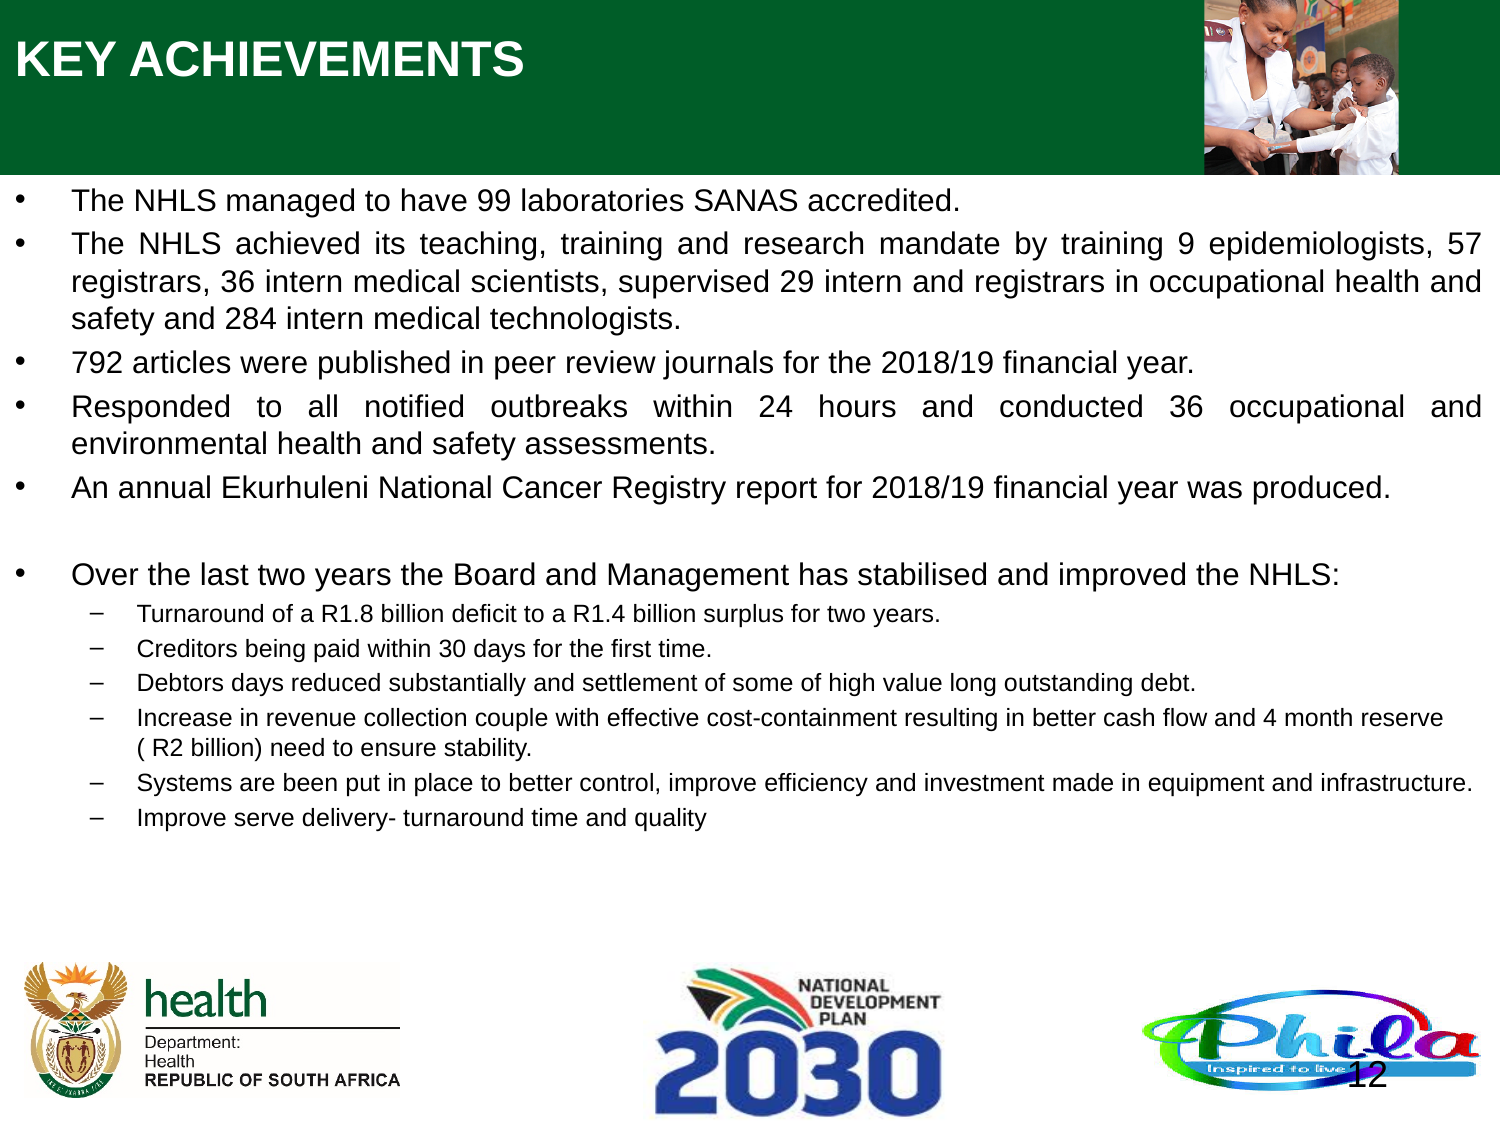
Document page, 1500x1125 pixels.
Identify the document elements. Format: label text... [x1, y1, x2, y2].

picture [24, 962, 400, 1098]
list The NHLS managed to have 99 laboratories SANAS accredited. The NHLS achieved its teaching, training and research mandate by training 9 epidemiologists, 57 registrars, 36 intern medical scientists, supervised 29 intern and registrars in occupational health and safety and 284 intern medical technologists. 792 articles were published in peer review journals for the 2018/19 financial year. Responded to all notified outbreaks within 24 hours and conducted 36 occupational and environmental health and safety assessments. An annual Ekurhuleni National Cancer Registry report for 2018/19 financial year was produced. Over the last two years the Board and Management has stabilised and improved the NHLS: Turnaround of a R1.8 billion deficit to a R1.4 billion surplus for two years. Creditors being paid within 30 days for the first time. Debtors days reduced substantially and settlement of some of high value long outstanding debt. Increase in revenue collection couple with effective cost-containment resulting in better cash flow and 4 month reserve ( R2 billion) need to ensure stability. Systems are been put in place to better control, improve efficiency and investment made in equipment and infrastructure. Improve serve delivery- turnaround time and quality [0, 172, 1500, 953]
picture [1128, 976, 1496, 1104]
picture [1204, 0, 1399, 172]
picture [643, 962, 954, 1123]
title KEY ACHIEVEMENTS [0, 19, 1199, 109]
